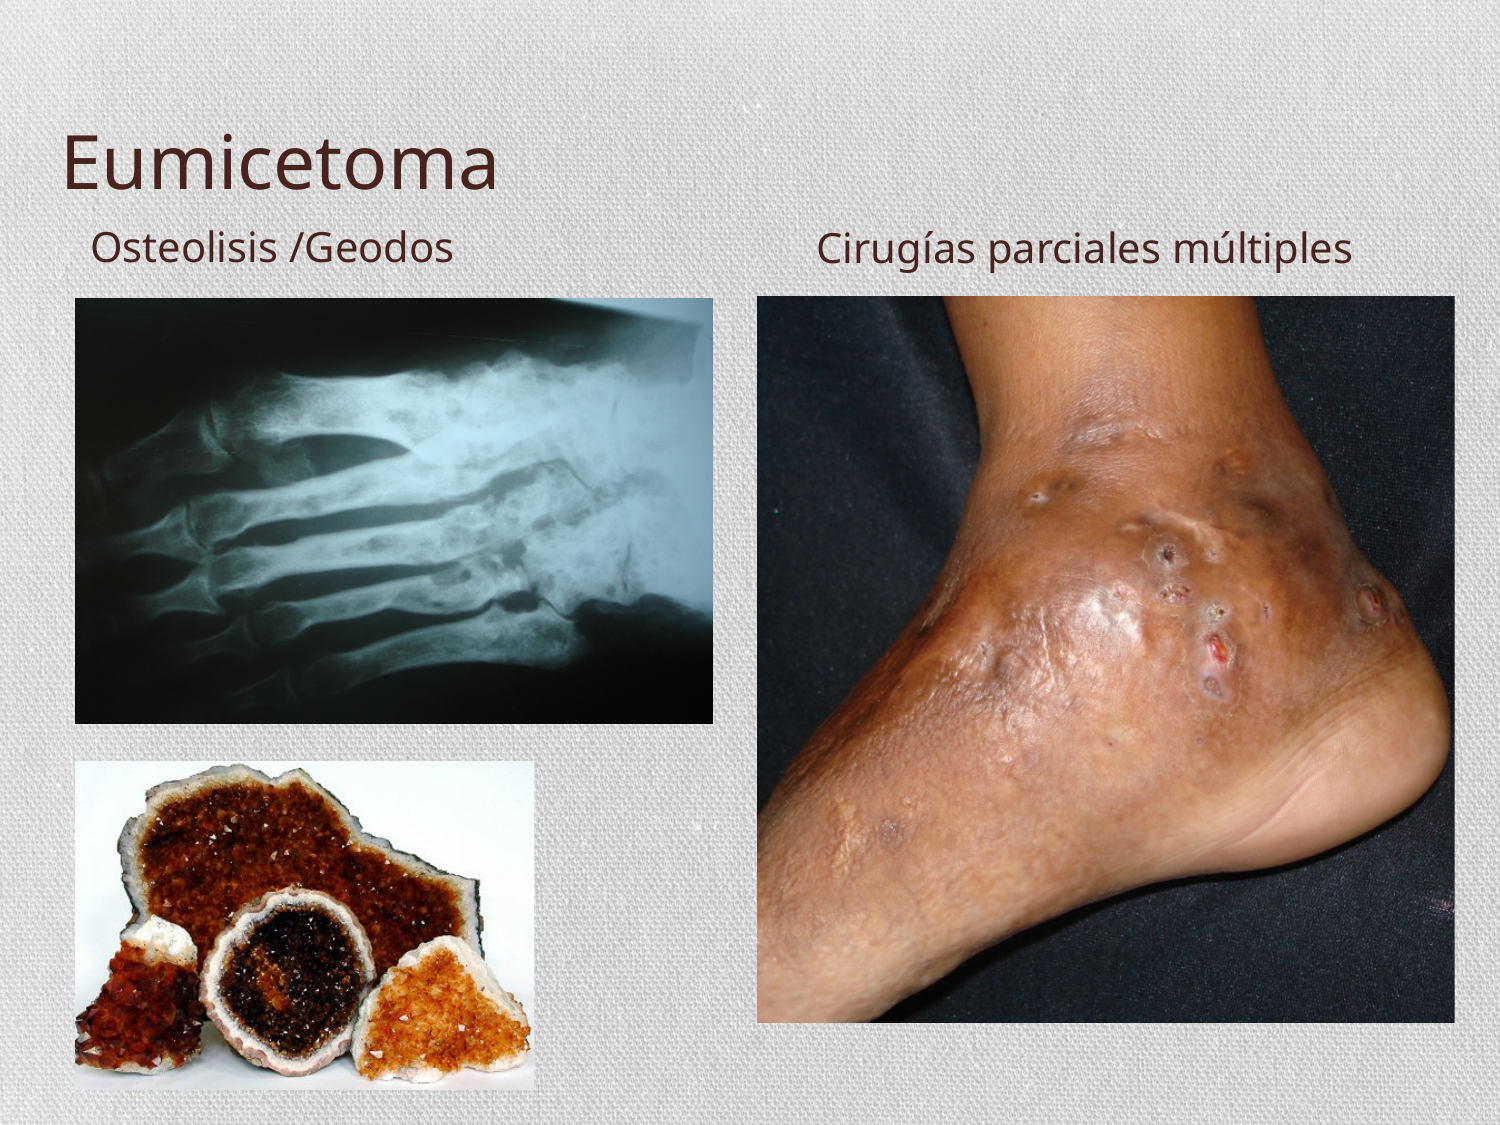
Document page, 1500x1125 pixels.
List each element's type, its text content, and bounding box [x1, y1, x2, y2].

title Eumicetoma [45, 37, 1455, 213]
picture [74, 761, 535, 1090]
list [74, 298, 713, 724]
list Osteolisis /Geodos [75, 193, 675, 298]
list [756, 296, 1455, 1024]
list Cirugías parciales múltiples [801, 193, 1402, 295]
